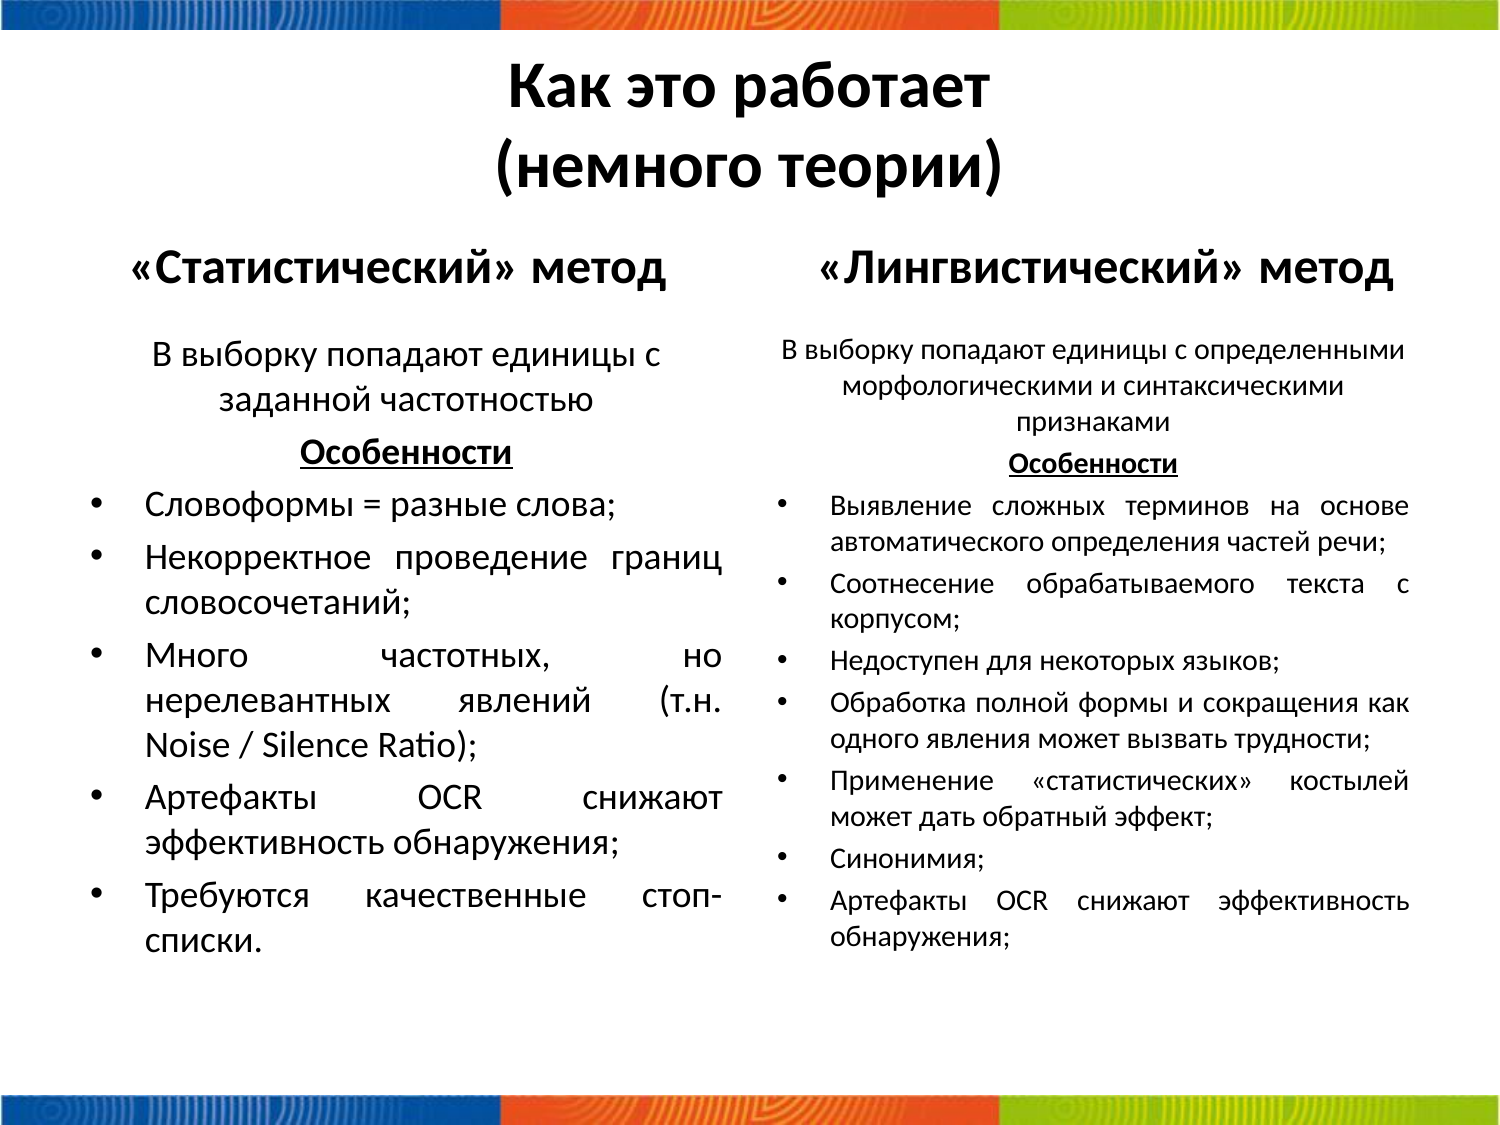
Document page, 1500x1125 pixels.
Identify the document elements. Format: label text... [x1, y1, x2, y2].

picture [0, 0, 1500, 30]
list «Лингвистический» метод [774, 195, 1438, 301]
picture [0, 1095, 1500, 1125]
list В выборку попадают единицы с определенными морфологическими и синтаксическими признаками Особенности Выявление сложных терминов на основе автоматического определения частей речи; Соотнесение обрабатываемого текста с корпусом; Недоступен для некоторых языков; Обработка полной формы и сокращения как одного явления может вызвать трудности; Применение «статистических» костылей может дать обратный эффект; Синонимия; Артефакты OCR снижают эффективность обнаружения; [761, 321, 1425, 970]
title Как это работает (немного теории) [75, 45, 1425, 197]
list «Статистический» метод [66, 195, 729, 301]
list В выборку попадают единицы с заданной частотностью Особенности Словоформы = разные слова; Некорректное проведение границ словосочетаний; Много частотных, но нерелевантных явлений (т.н. Noise / Silence Ratio); Артефакты OCR снижают эффективность обнаружения; Требуются качественные стоп-списки. [75, 321, 738, 970]
